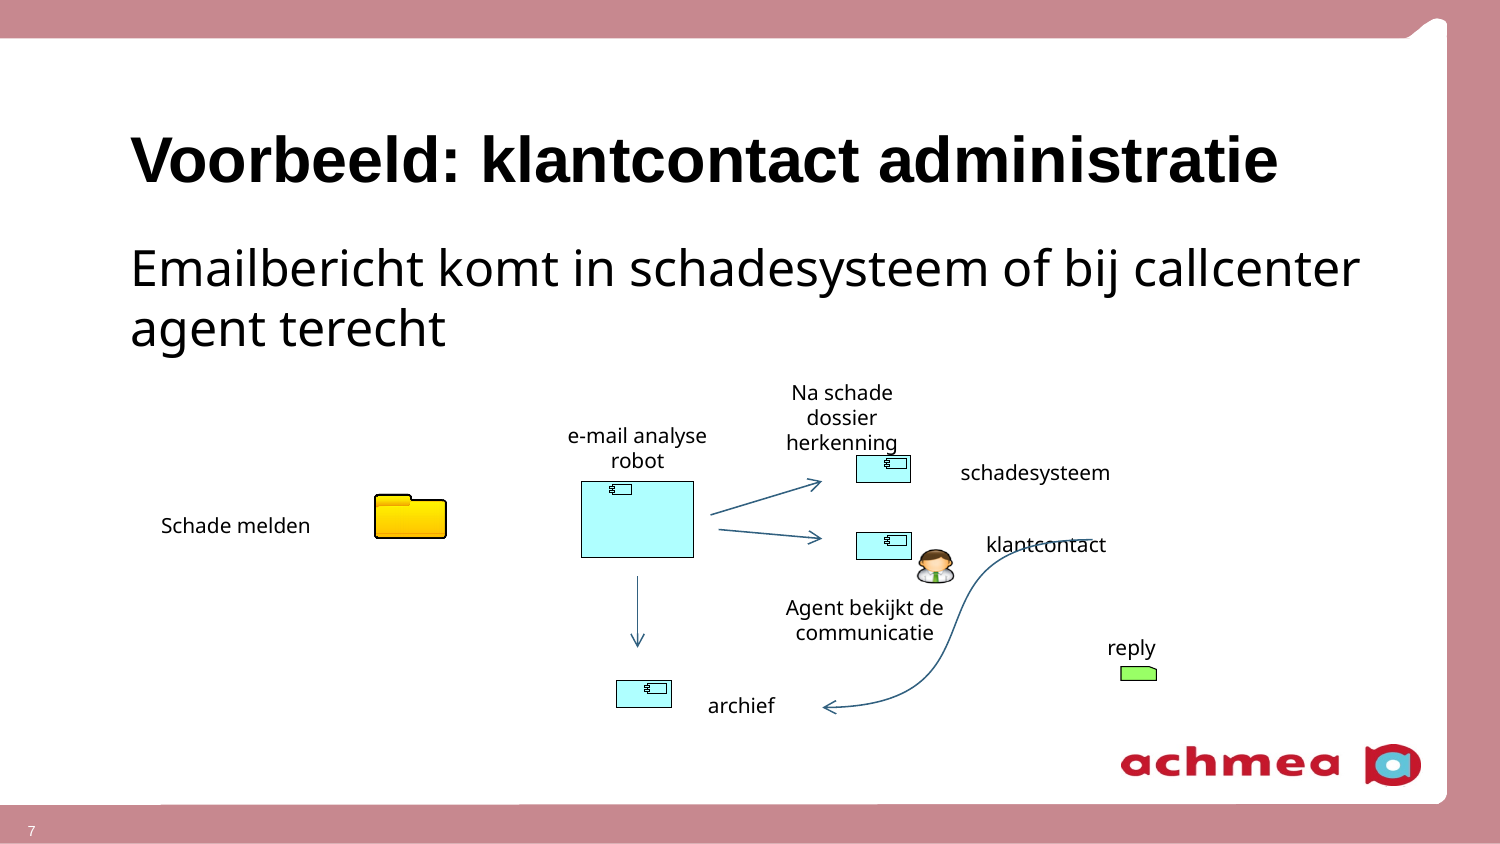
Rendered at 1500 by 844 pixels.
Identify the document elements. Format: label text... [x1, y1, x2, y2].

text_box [581, 480, 694, 558]
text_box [856, 532, 912, 538]
text_box Schade melden [136, 505, 326, 546]
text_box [822, 539, 1093, 708]
picture [372, 487, 449, 545]
text_box schadesysteem [936, 452, 1126, 493]
text_box klantcontact [932, 524, 1121, 565]
text_box reply [1098, 627, 1282, 667]
text_box Na schade dossier herkenning [747, 372, 937, 462]
text_box archief [693, 685, 883, 726]
title Voorbeeld: klantcontact administratie [112, 108, 1388, 206]
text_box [855, 455, 912, 483]
text_box [1120, 666, 1157, 681]
text_box e-mail analyse robot [543, 415, 732, 481]
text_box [710, 480, 823, 516]
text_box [718, 529, 823, 539]
slide_number 7 [12, 813, 75, 835]
text_box Agent bekijkt de communicatie [770, 587, 816, 652]
picture [1121, 744, 1423, 787]
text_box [616, 680, 672, 708]
subtitle Emailbericht komt in schadesysteem of bij callcenter agent terecht [112, 226, 1400, 360]
